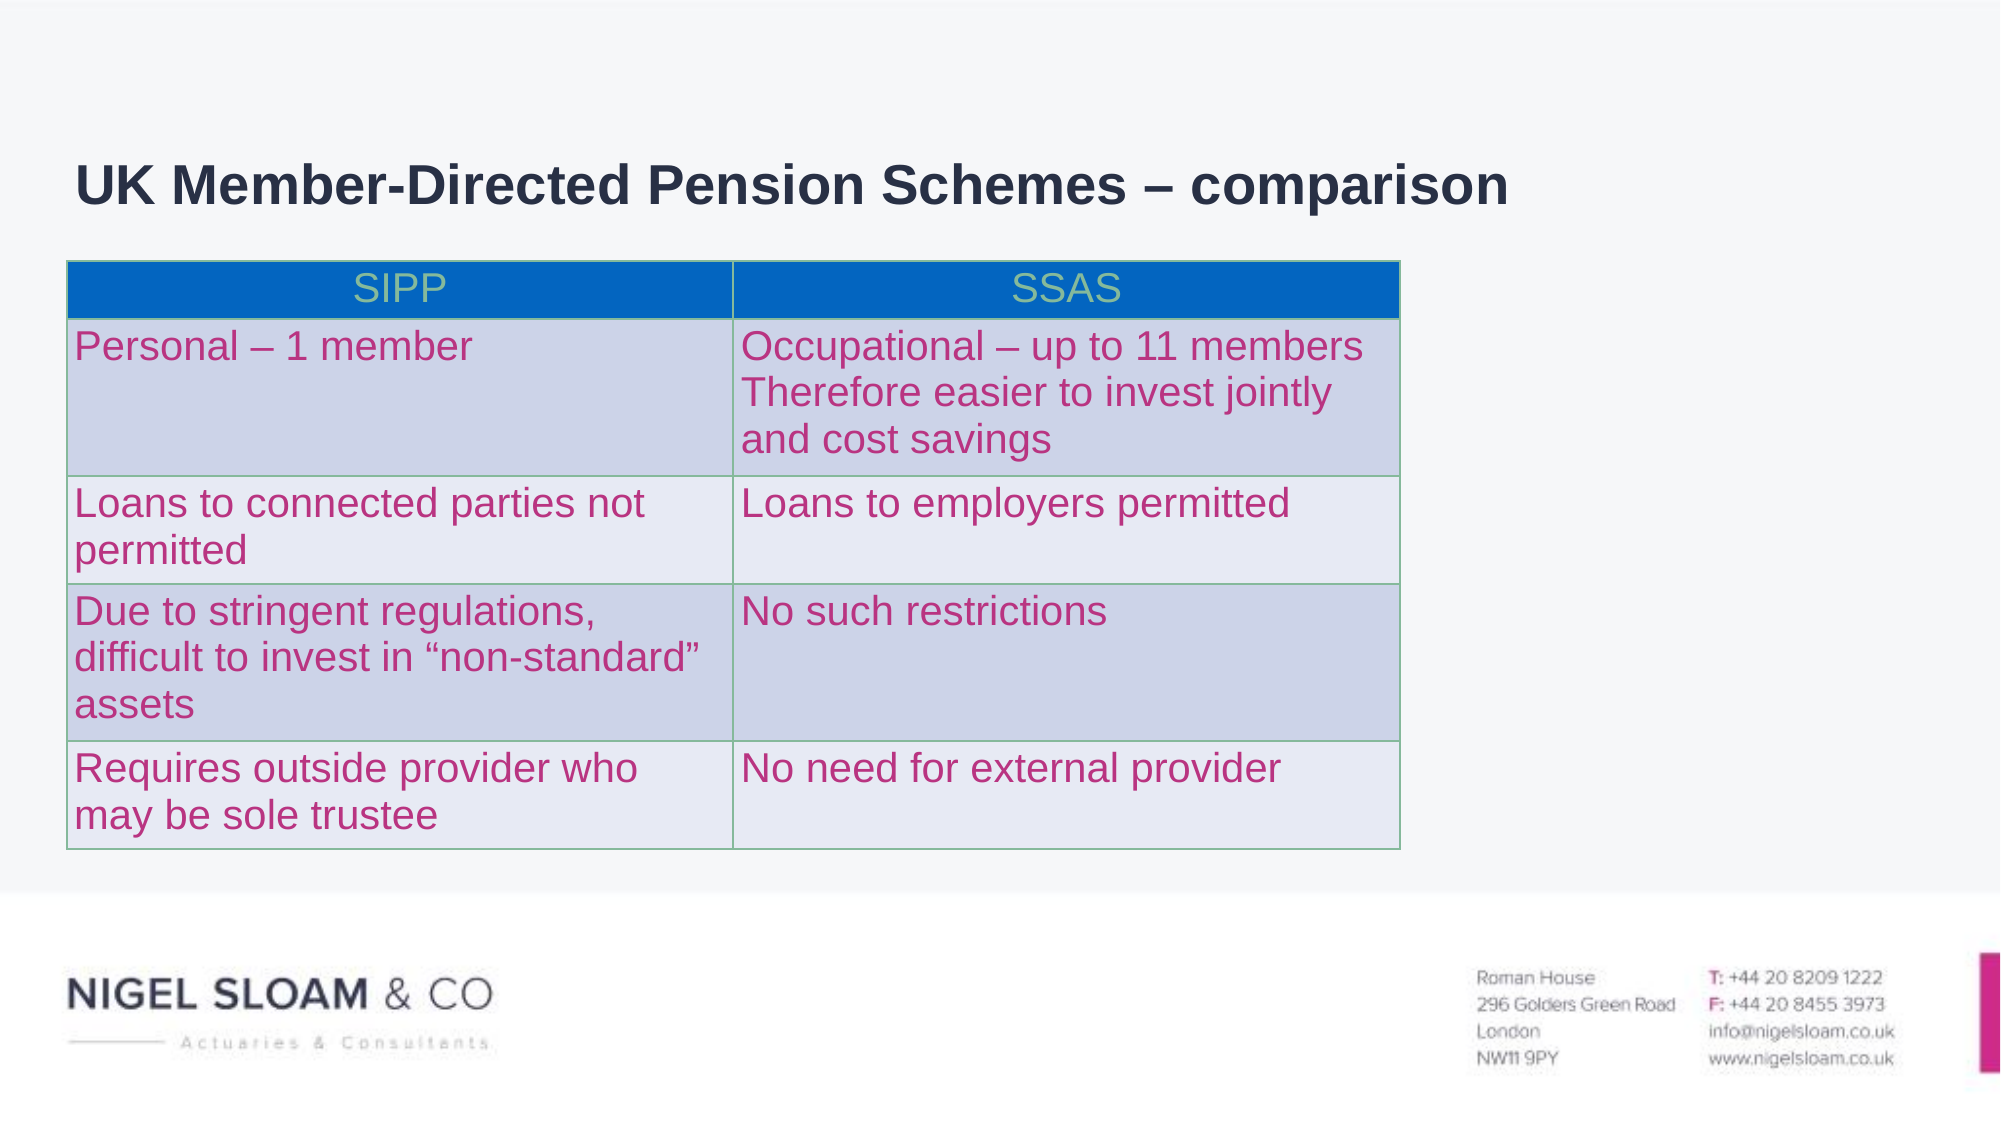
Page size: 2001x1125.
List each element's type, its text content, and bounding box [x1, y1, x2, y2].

table_cell Personal – 1 member [68, 320, 732, 475]
table_cell Due to stringent regulations, difficult to invest in “non-standard” assets [68, 585, 732, 740]
table_cell Requires outside provider who may be sole trustee [68, 742, 732, 848]
picture [0, 0, 2001, 1125]
table_cell No such restrictions [734, 585, 1399, 740]
table_header SIPP [68, 262, 732, 318]
table_cell No need for external provider [734, 742, 1399, 848]
table_cell Loans to employers permitted [734, 477, 1399, 583]
table_header SSAS [734, 262, 1399, 318]
title UK Member-Directed Pension Schemes – comparison [67, 140, 1868, 230]
table_cell Loans to connected parties not permitted [68, 477, 732, 583]
table_cell Occupational – up to 11 members Therefore easier to invest jointly and cost savings [734, 320, 1399, 475]
list x [66, 246, 1867, 824]
